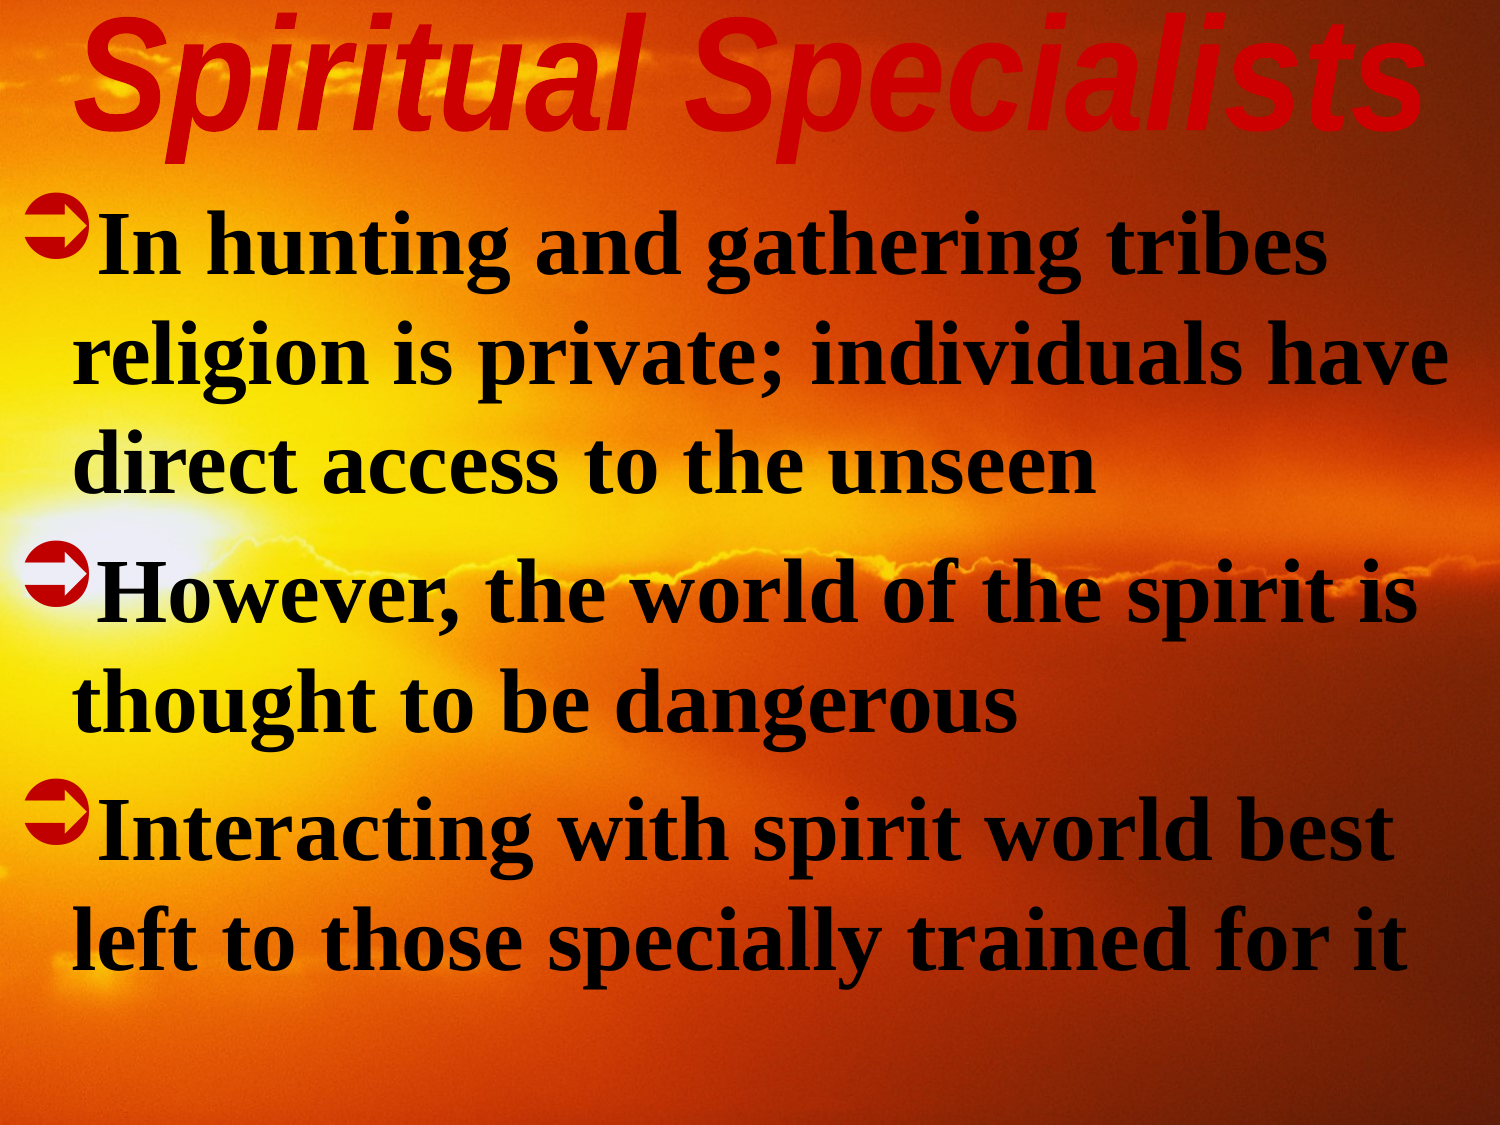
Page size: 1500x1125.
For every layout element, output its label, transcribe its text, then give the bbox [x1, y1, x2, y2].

picture [0, 0, 1500, 174]
list In hunting and gathering tribes religion is private; individuals have direct access to the unseen However, the world of the spirit is thought to be dangerous Interacting with spirit world best left to those specially trained for it [0, 174, 1500, 1125]
